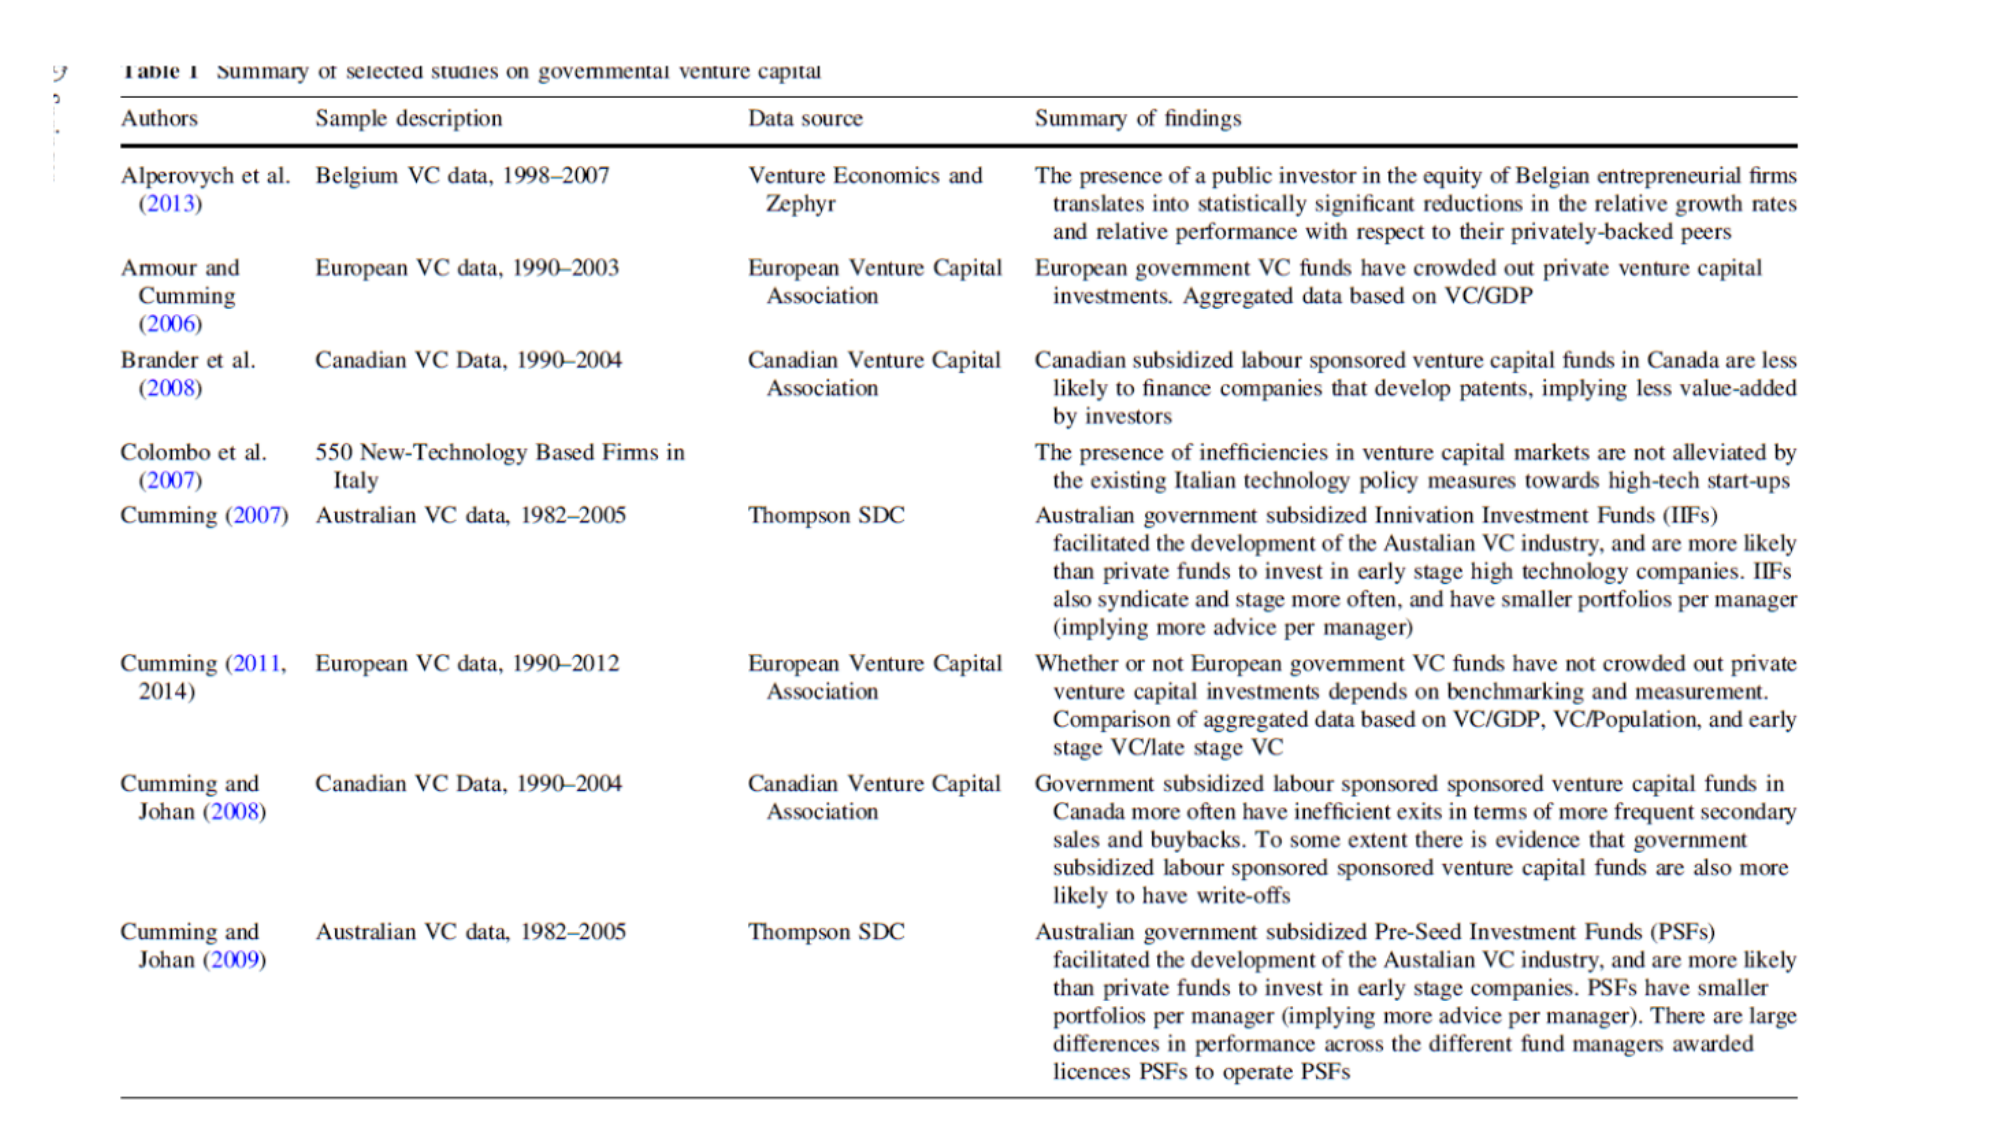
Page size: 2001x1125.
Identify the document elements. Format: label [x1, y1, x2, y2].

picture [405, 0, 1465, 1125]
